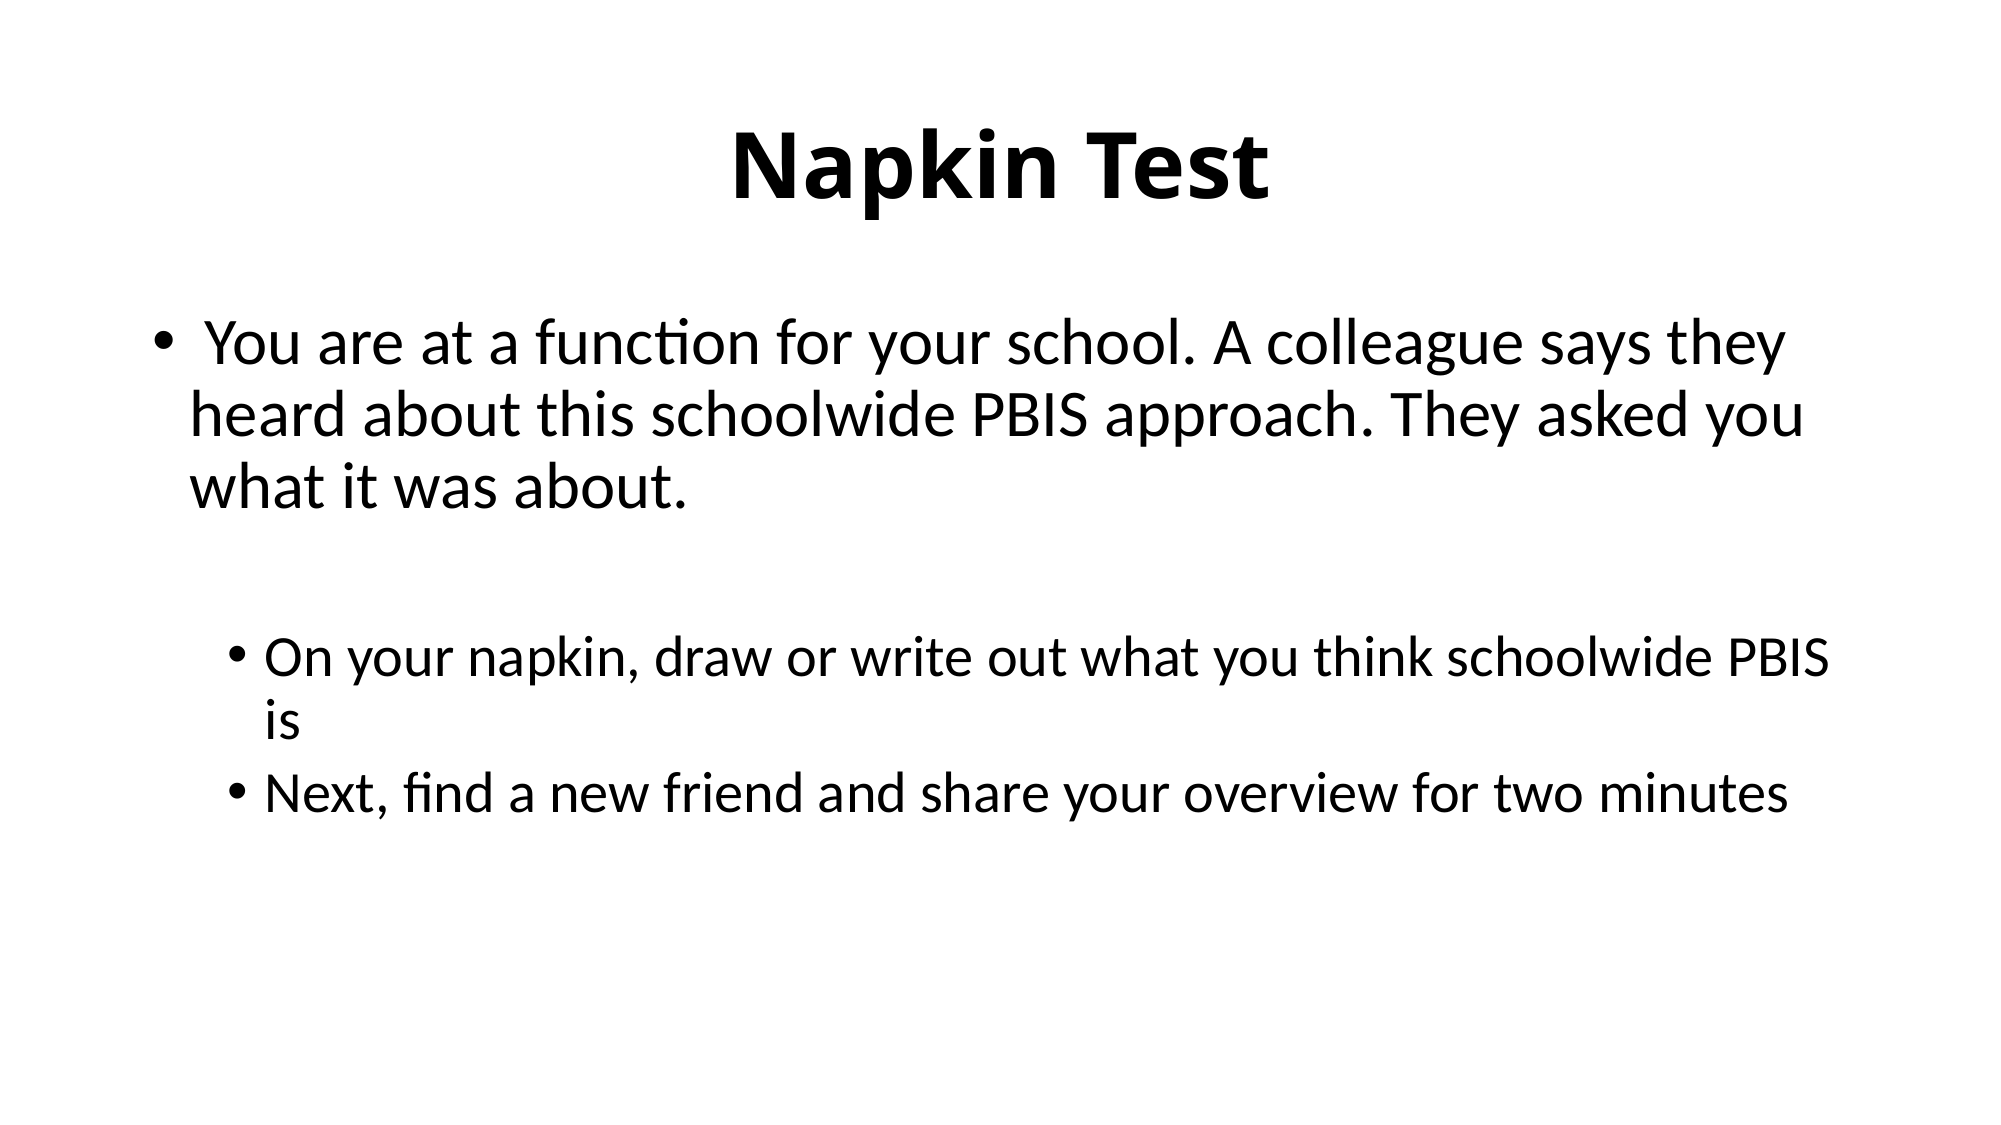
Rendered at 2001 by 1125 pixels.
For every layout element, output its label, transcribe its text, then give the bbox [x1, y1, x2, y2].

title Napkin Test [137, 59, 1863, 278]
list You are at a function for your school. A colleague says they heard about this schoolwide PBIS approach. They asked you what it was about. On your napkin, draw or write out what you think schoolwide PBIS is Next, find a new friend and share your overview for two minutes [137, 299, 1863, 1014]
